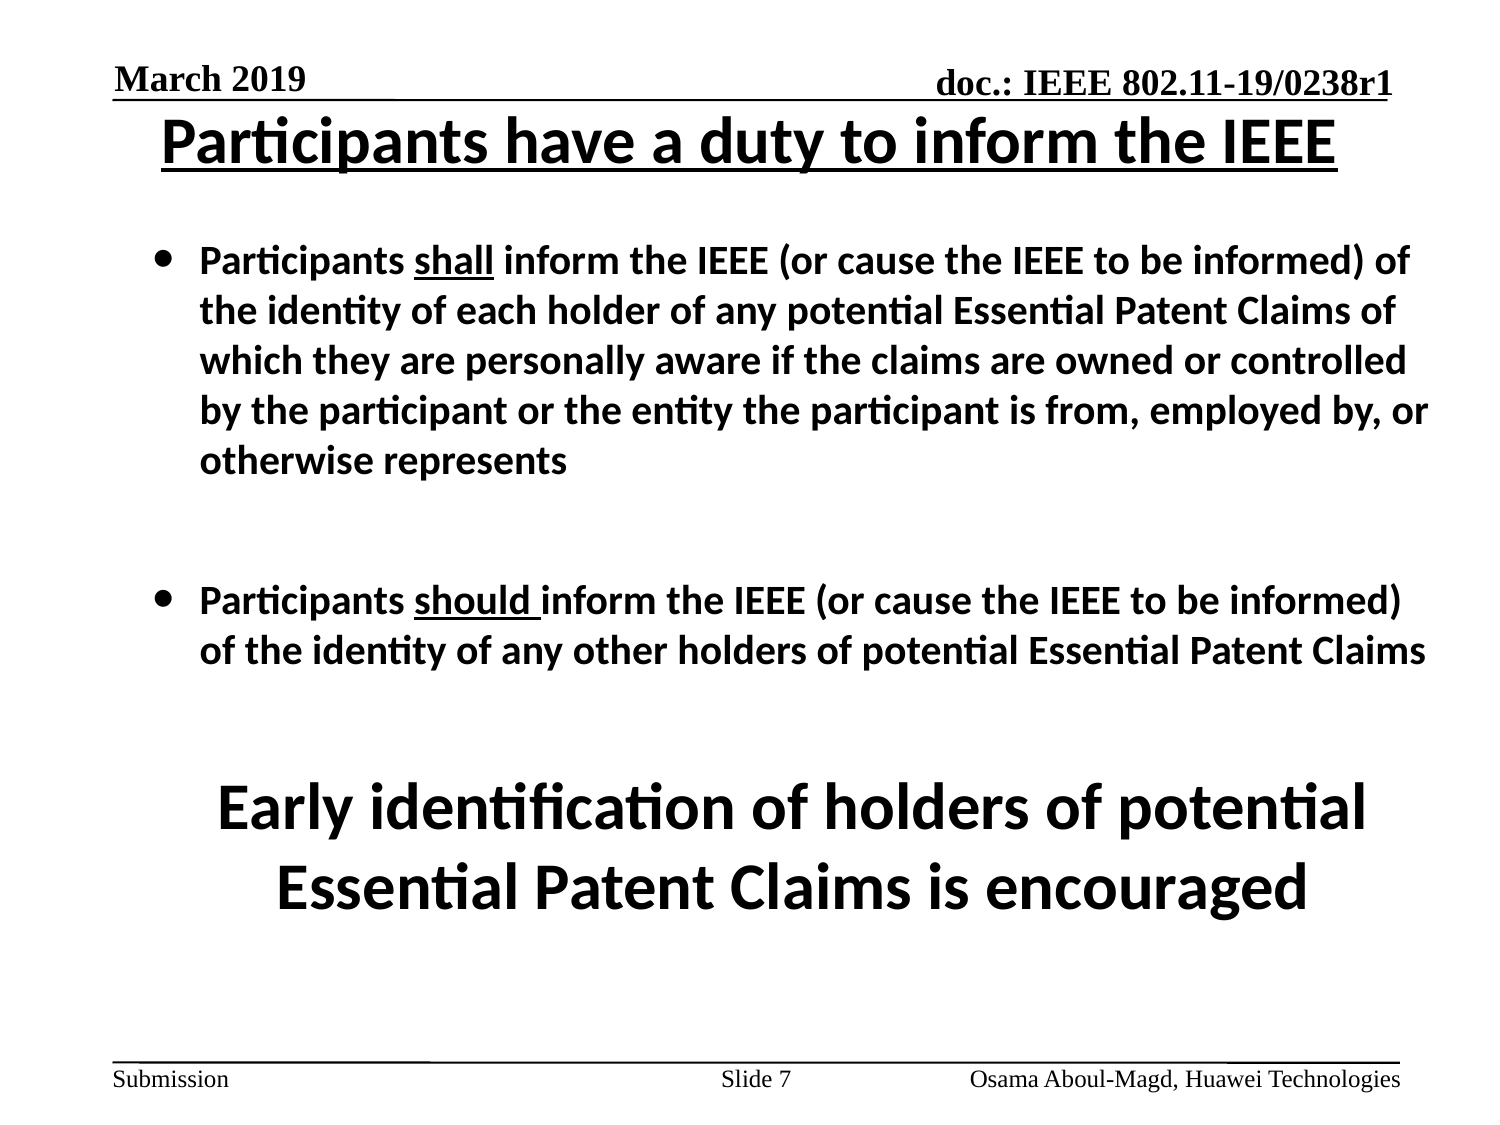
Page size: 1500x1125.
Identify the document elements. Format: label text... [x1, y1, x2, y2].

list Participants shall inform the IEEE (or cause the IEEE to be informed) of the identity of each holder of any potential Essential Patent Claims of which they are personally aware if the claims are owned or controlled by the participant or the entity the participant is from, employed by, or otherwise represents Participants should inform the IEEE (or cause the IEEE to be informed) of the identity of any other holders of potential Essential Patent Claims Early identification of holders of potential Essential Patent Claims is encouraged [62, 224, 1451, 901]
title Participants have a duty to inform the IEEE [112, 112, 1388, 163]
slide_number Slide 7 [712, 1061, 800, 1123]
footer Osama Aboul-Magd, Huawei Technologies [878, 1061, 1402, 1093]
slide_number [114, 54, 423, 100]
